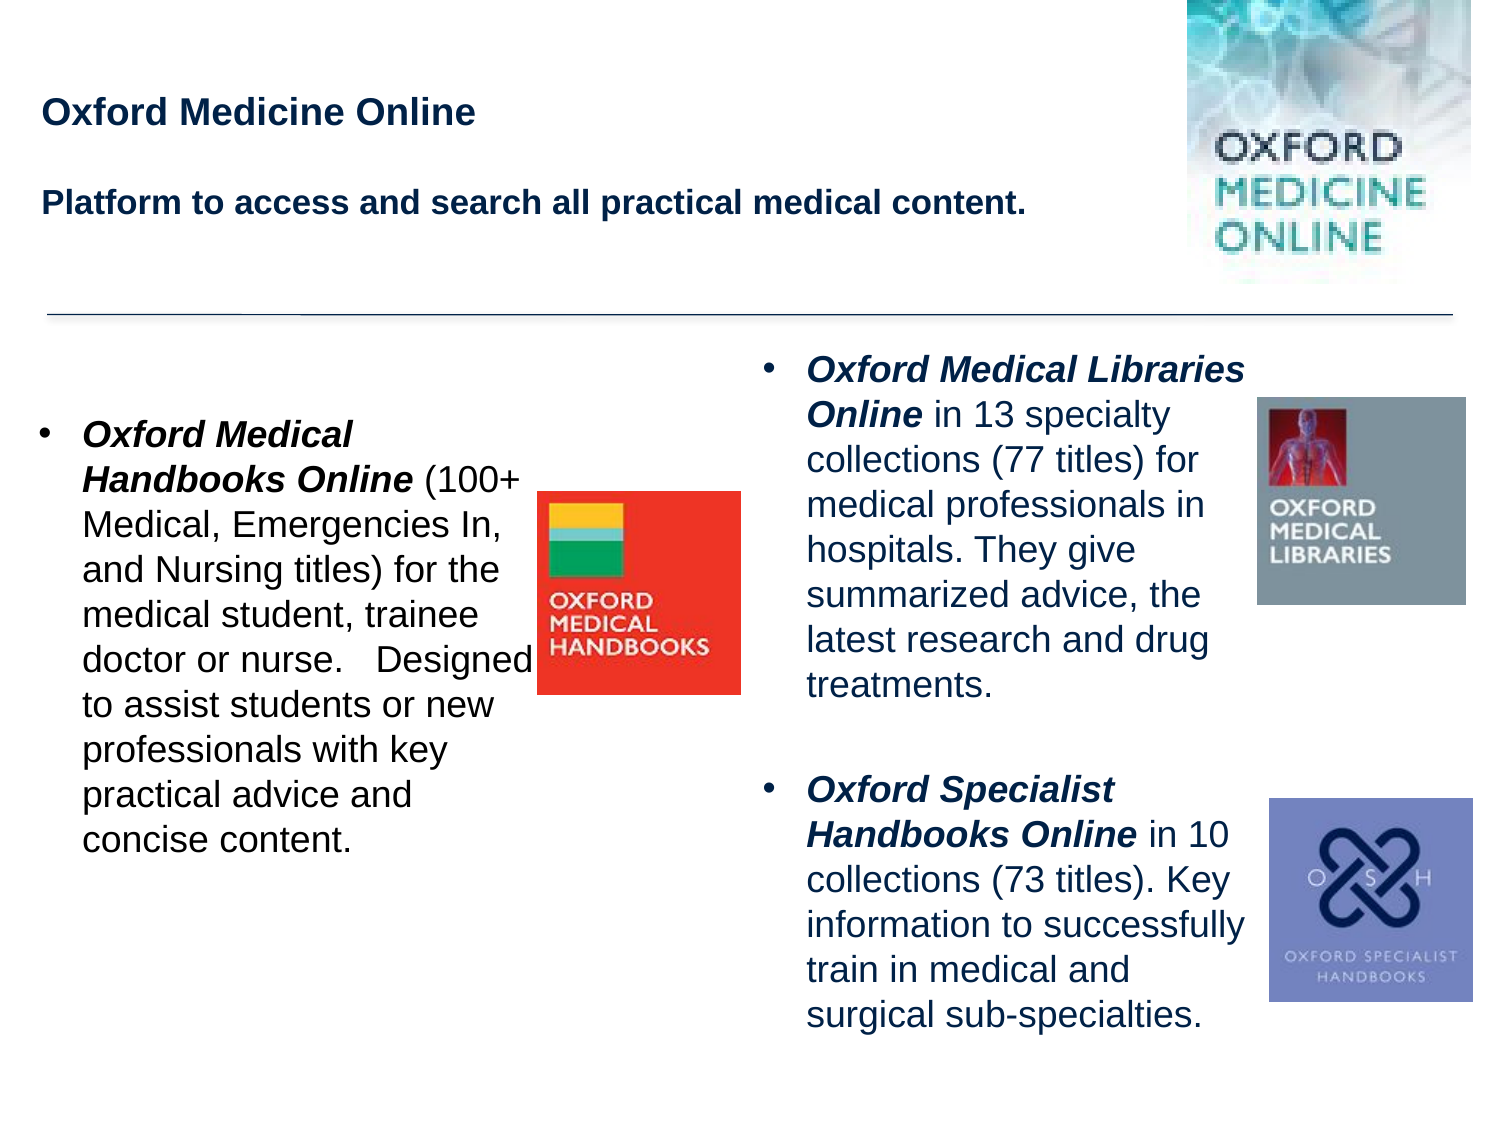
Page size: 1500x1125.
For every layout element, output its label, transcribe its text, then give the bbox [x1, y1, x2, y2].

title Oxford Medicine Online Platform to access and search all practical medical content. [41, 78, 1180, 287]
picture [1186, 0, 1471, 284]
text_box Oxford Medical Libraries Online in 13 specialty collections (77 titles) for medical professionals in hospitals. They give summarized advice, the latest research and drug treatments. Oxford Specialist Handbooks Online in 10 collections (73 titles). Key information to successfully train in medical and surgical sub-specialties. [762, 337, 1255, 987]
list Oxford Medical Handbooks Online (100+ Medical, Emergencies In, and Nursing titles) for the medical student, trainee doctor or nurse. Designed to assist students or new professionals with key practical advice and concise content. [38, 350, 538, 999]
picture [1269, 798, 1474, 1003]
picture [537, 491, 741, 695]
picture [1257, 396, 1466, 606]
